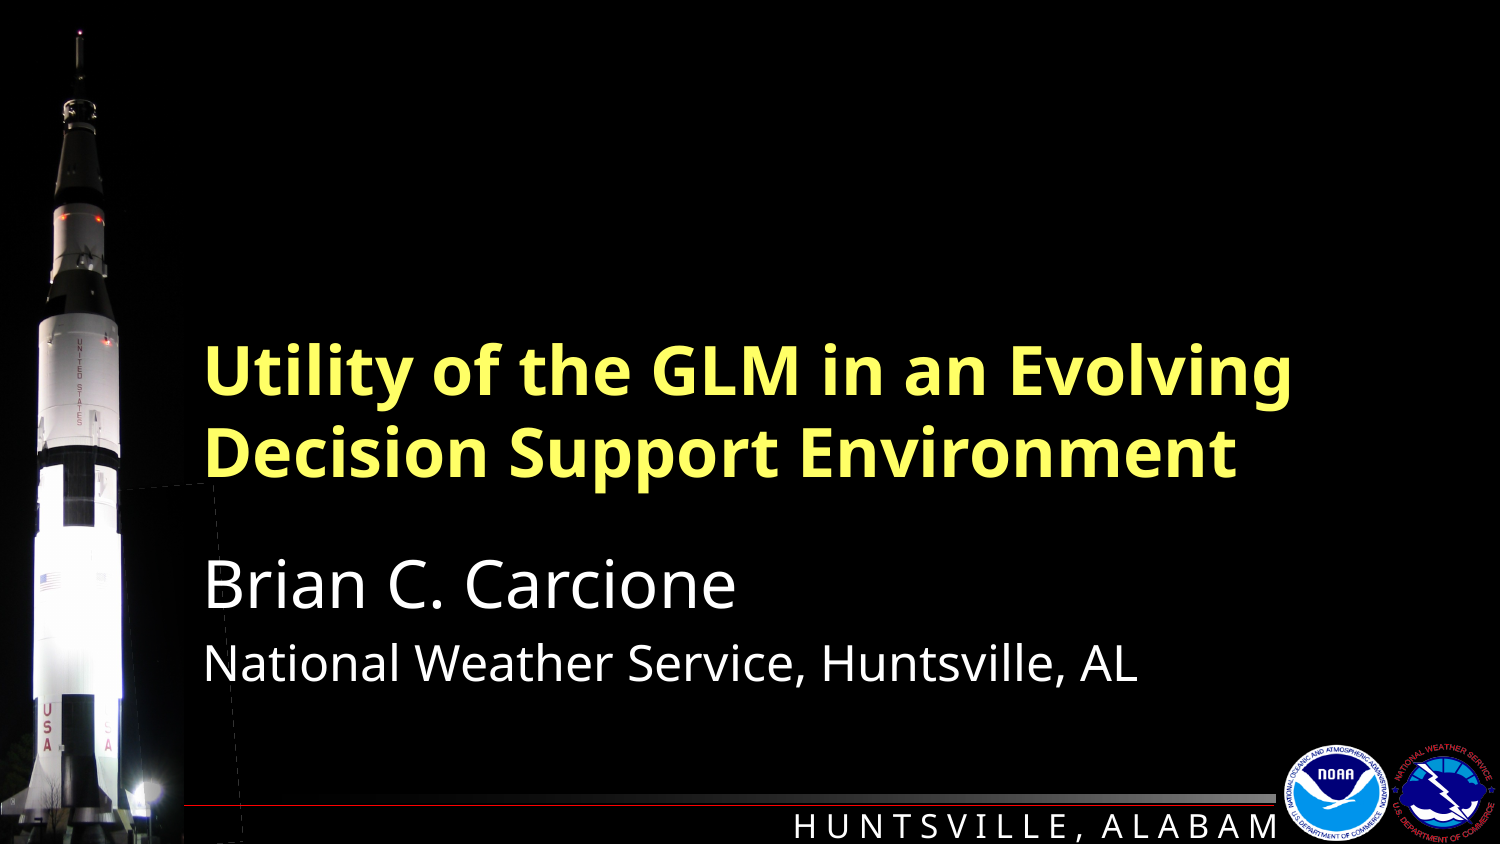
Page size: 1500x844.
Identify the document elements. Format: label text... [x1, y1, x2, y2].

picture [1262, 740, 1500, 844]
picture [0, 0, 184, 844]
title Utility of the GLM in an Evolving Decision Support Environment [187, 318, 1476, 500]
subtitle Brian C. Carcione National Weather Service, Huntsville, AL [187, 534, 1476, 798]
